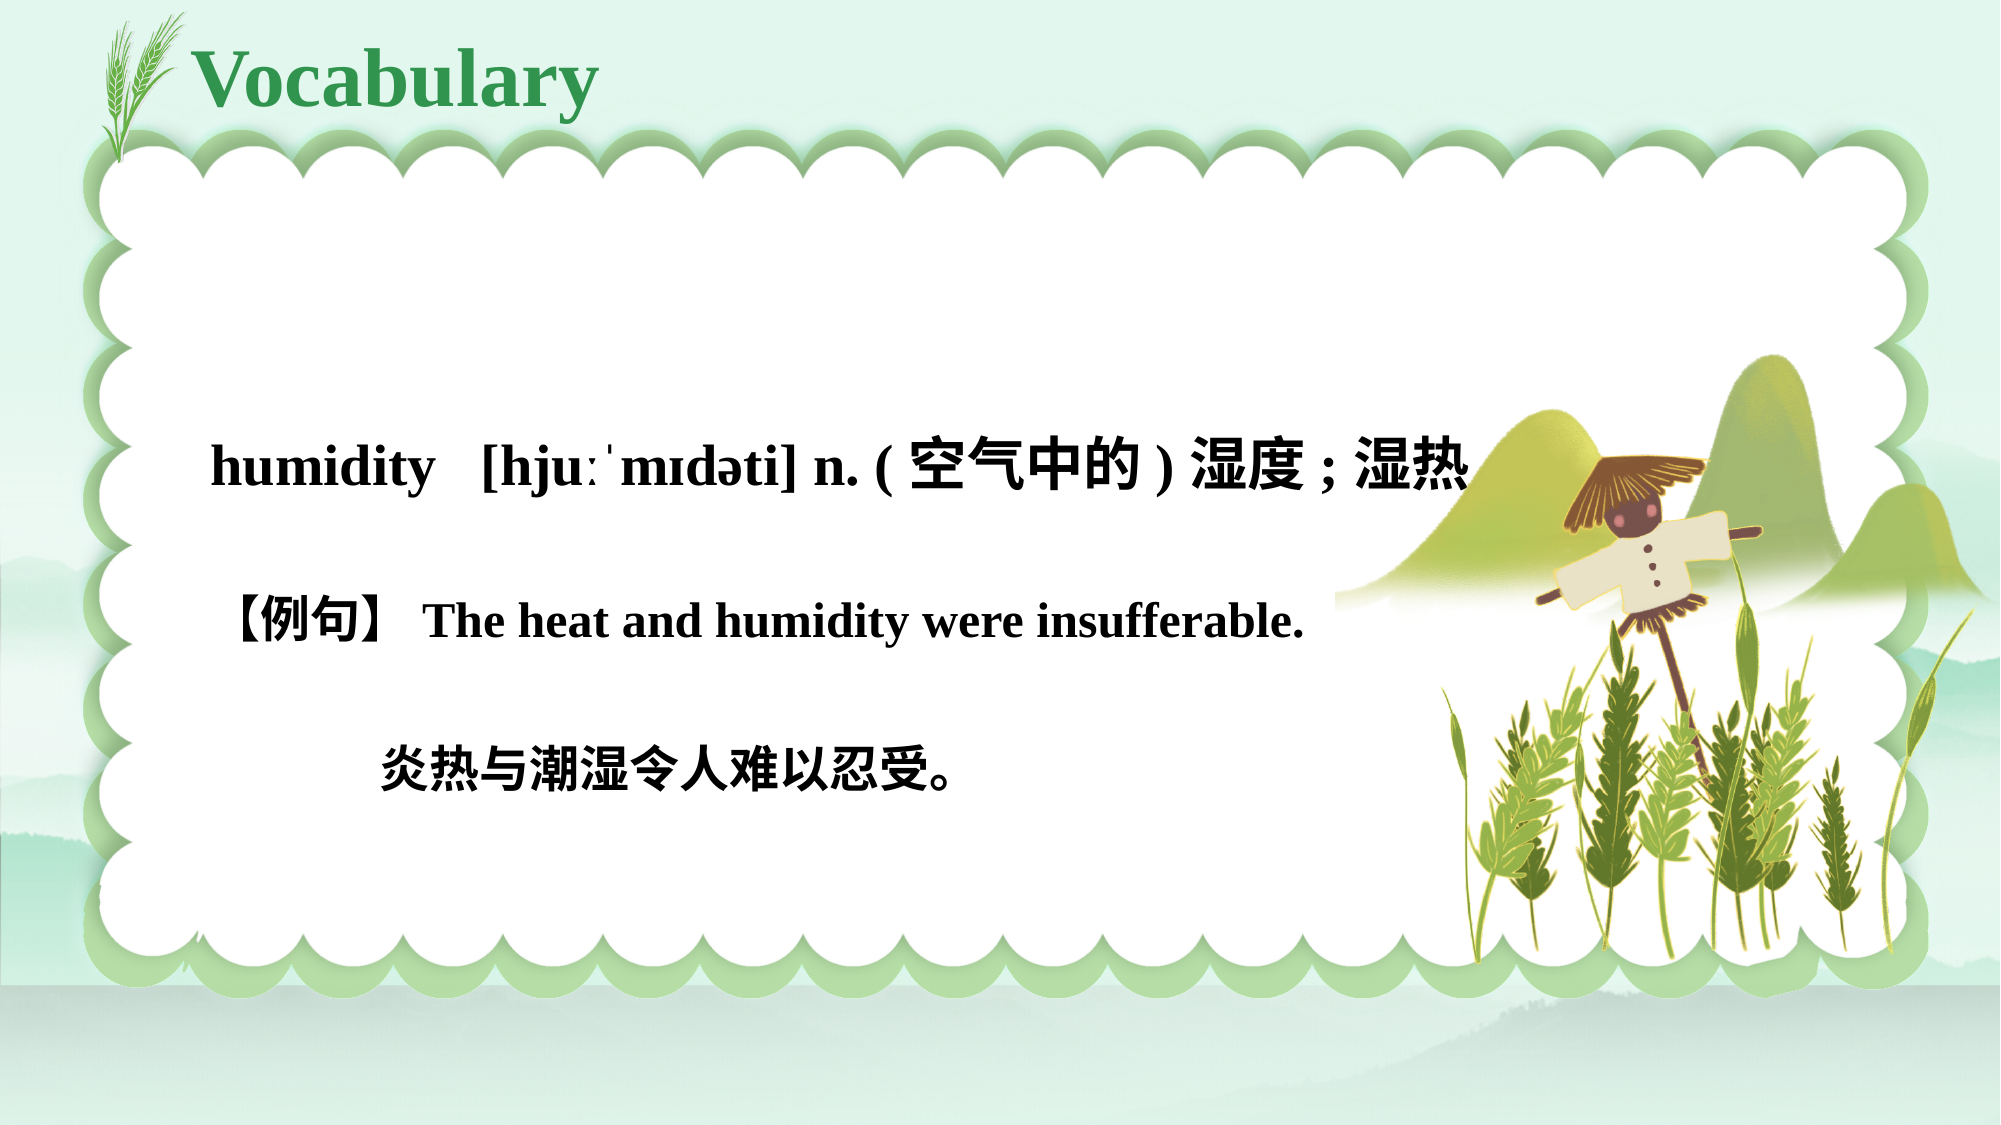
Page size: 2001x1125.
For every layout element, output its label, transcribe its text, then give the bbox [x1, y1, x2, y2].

picture [0, 0, 2000, 1125]
text_box humidity [hjuːˈmɪdəti] n. (空气中的)湿度;湿热 【例句】The heat and humidity were insufferable. 炎热与潮湿令人难以忍受。 [195, 315, 1335, 805]
text_box Vocabulary [196, 15, 615, 130]
